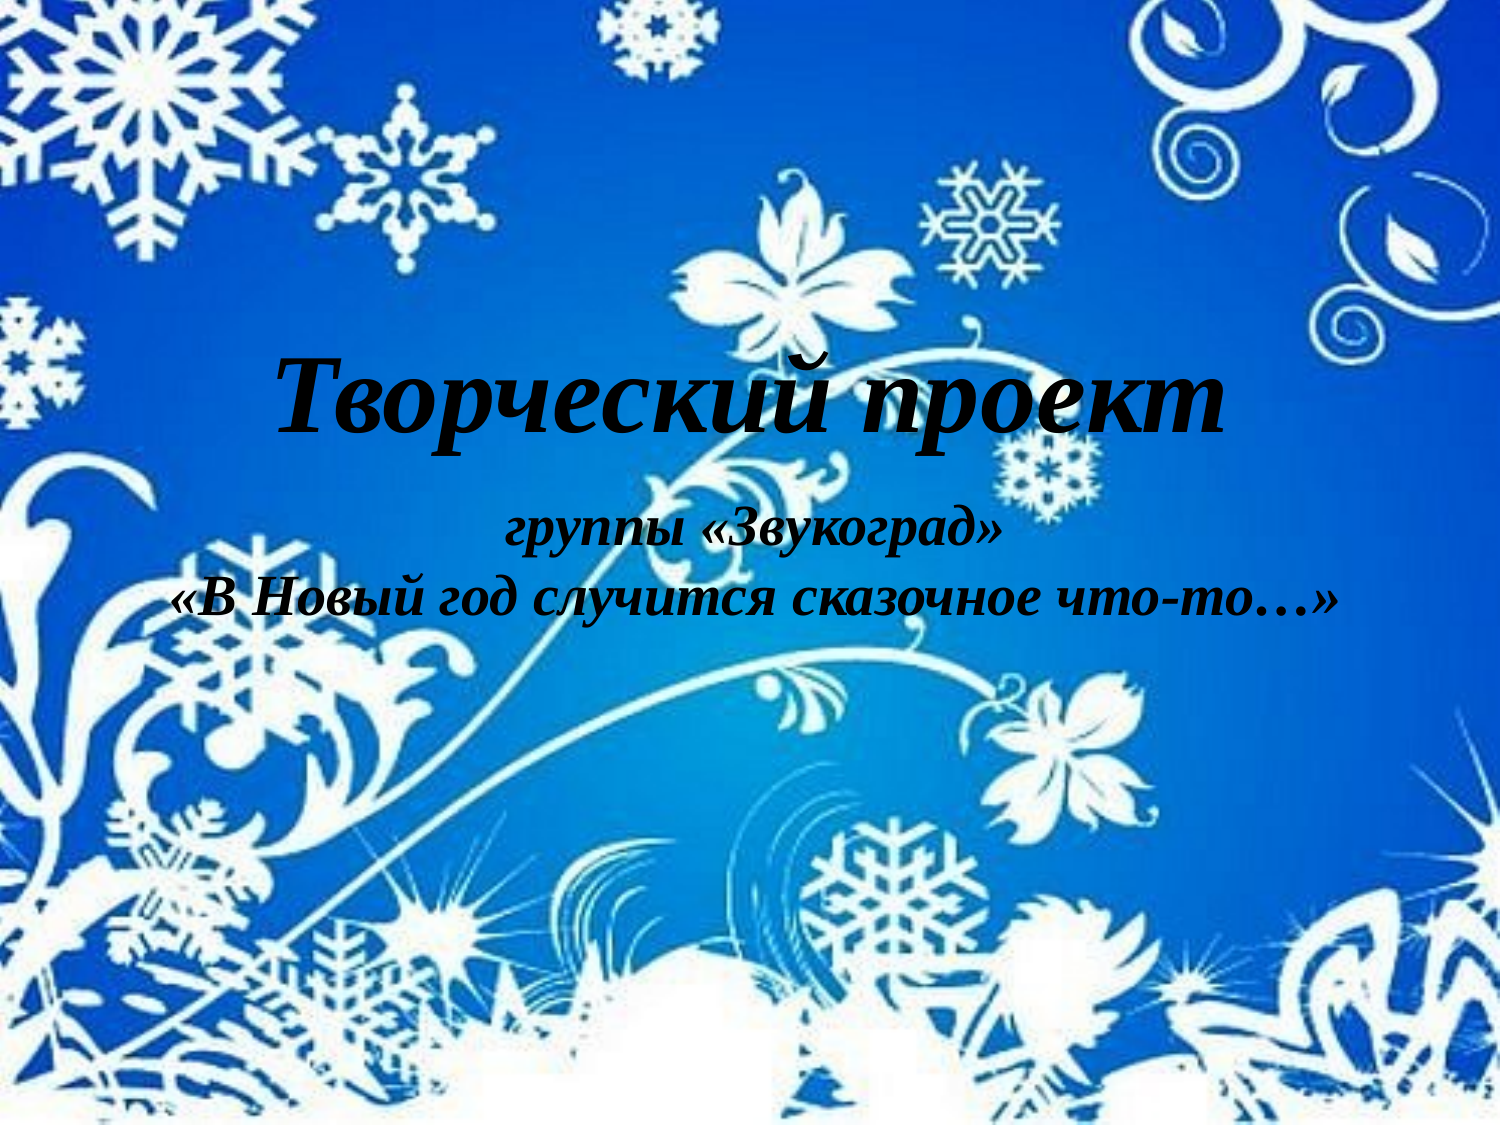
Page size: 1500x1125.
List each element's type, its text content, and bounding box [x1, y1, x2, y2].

subtitle группы «Звукоград» «В Новый год случится сказочное что-то…» [100, 479, 1412, 768]
picture [0, 0, 1500, 1125]
title Творческий проект [111, 266, 1388, 479]
